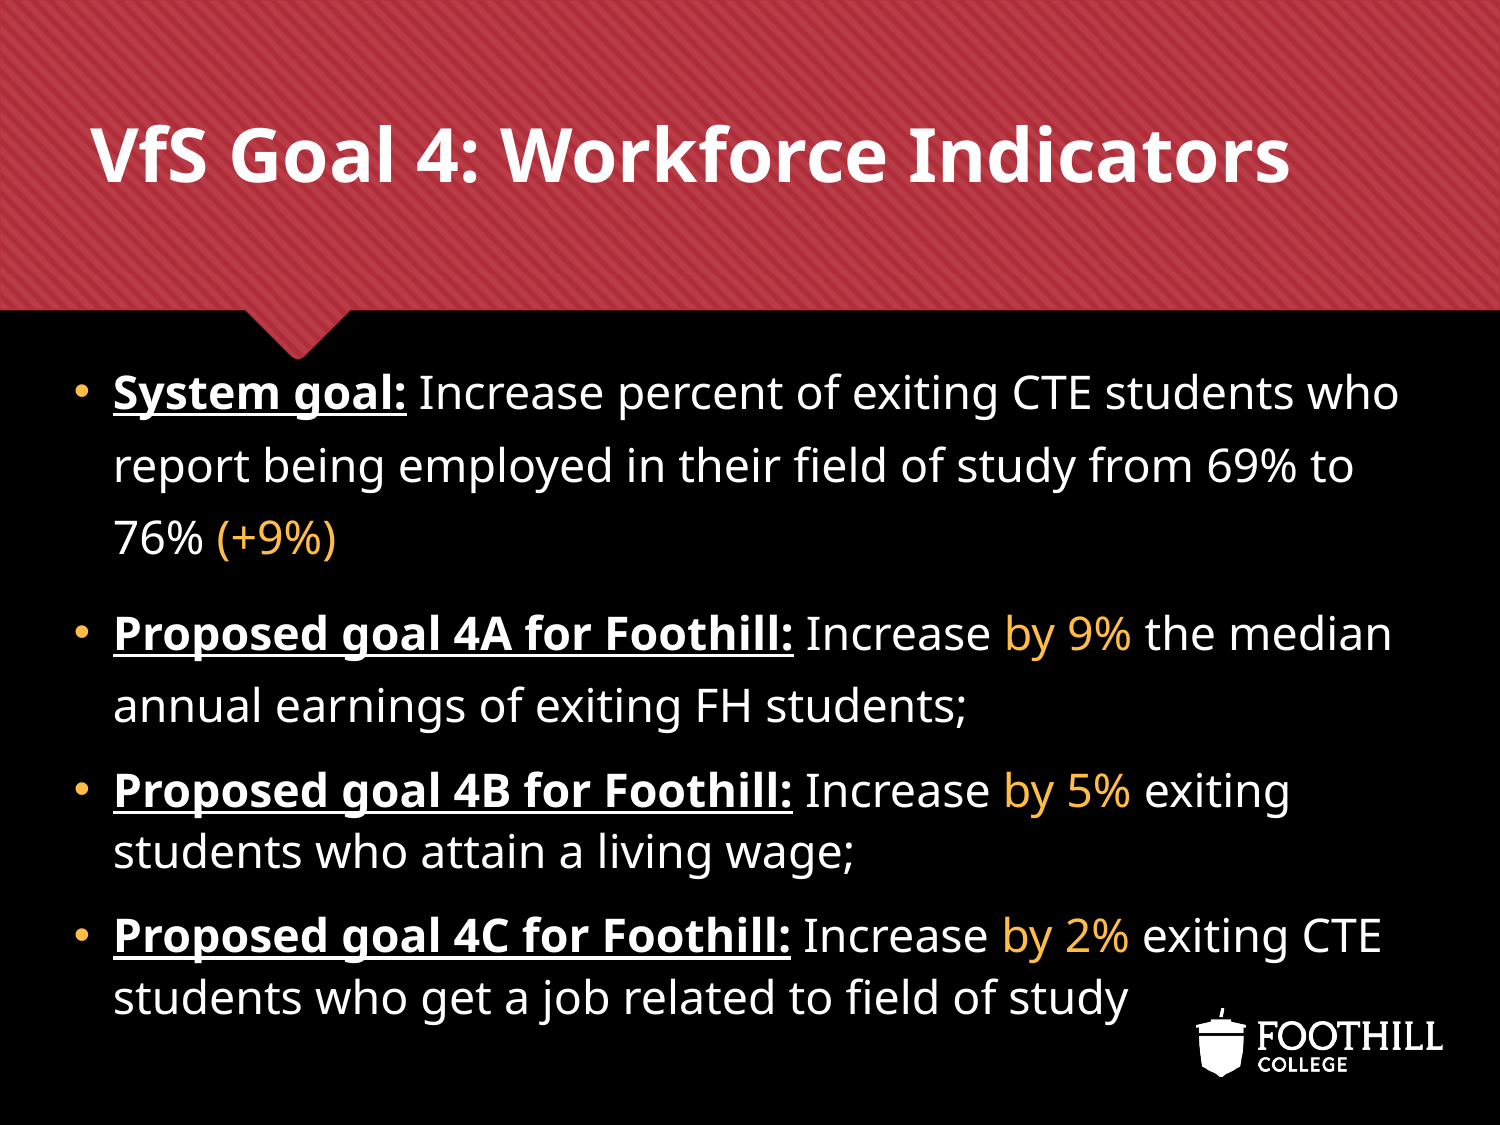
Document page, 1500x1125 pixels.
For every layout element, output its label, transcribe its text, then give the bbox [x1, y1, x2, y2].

title VfS Goal 4: Workforce Indicators [75, 73, 1404, 233]
list System goal: Increase percent of exiting CTE students who report being employed in their field of study from 69% to 76% (+9%) Proposed goal 4A for Foothill: Increase by 9% the median annual earnings of exiting FH students; Proposed goal 4B for Foothill: Increase by 5% exiting students who attain a living wage; Proposed goal 4C for Foothill: Increase by 2% exiting CTE students who get a job related to field of study [73, 346, 1427, 1028]
